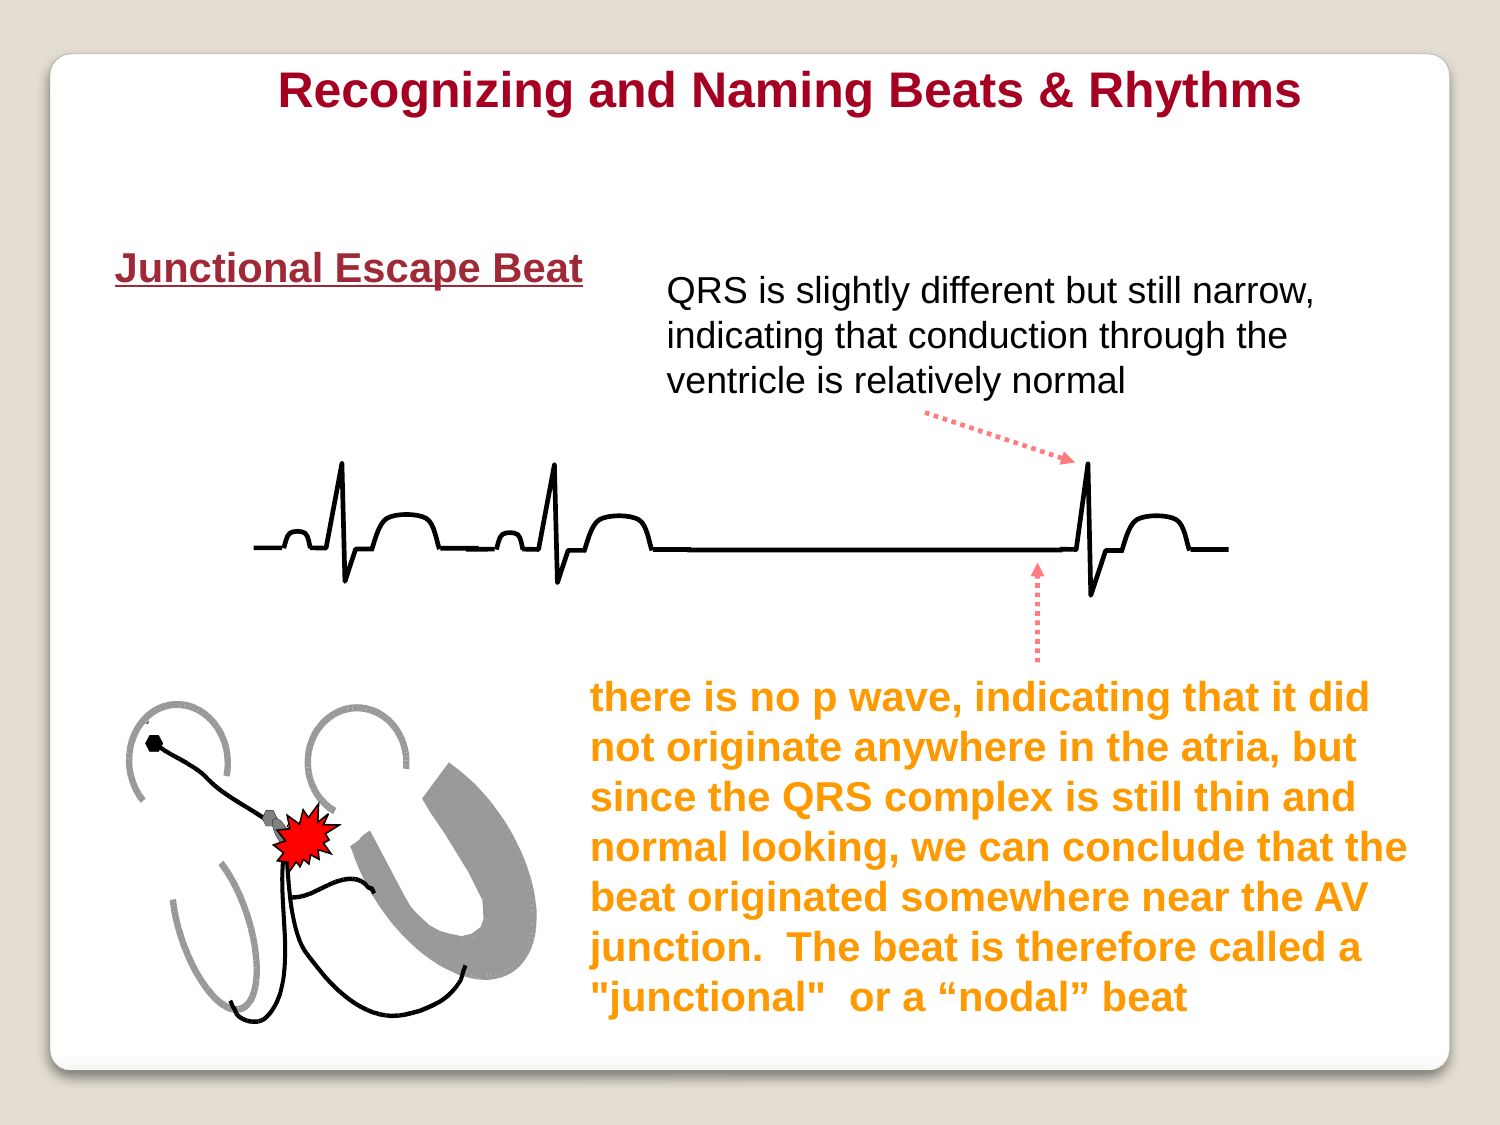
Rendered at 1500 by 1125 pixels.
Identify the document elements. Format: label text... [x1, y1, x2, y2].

text_box [1121, 515, 1190, 552]
text_box [997, 436, 1075, 465]
text_box Recognizing and Naming Beats & Rhythms [262, 49, 1318, 125]
text_box [1031, 562, 1044, 577]
text_box Junctional Escape Beat [99, 233, 598, 299]
text_box QRS is slightly different but still narrow, indicating that conduction through the ventricle is relatively normal [651, 258, 1341, 409]
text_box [465, 464, 692, 583]
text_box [253, 463, 469, 582]
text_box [124, 699, 538, 1026]
text_box there is no p wave, indicating that it did not originate anywhere in the atria, but since the QRS complex is still thin and normal looking, we can conclude that the beat originated somewhere near the AV junction. The beat is therefore called a "junctional" or a “nodal” beat [575, 662, 1450, 1028]
text_box [1059, 463, 1121, 596]
